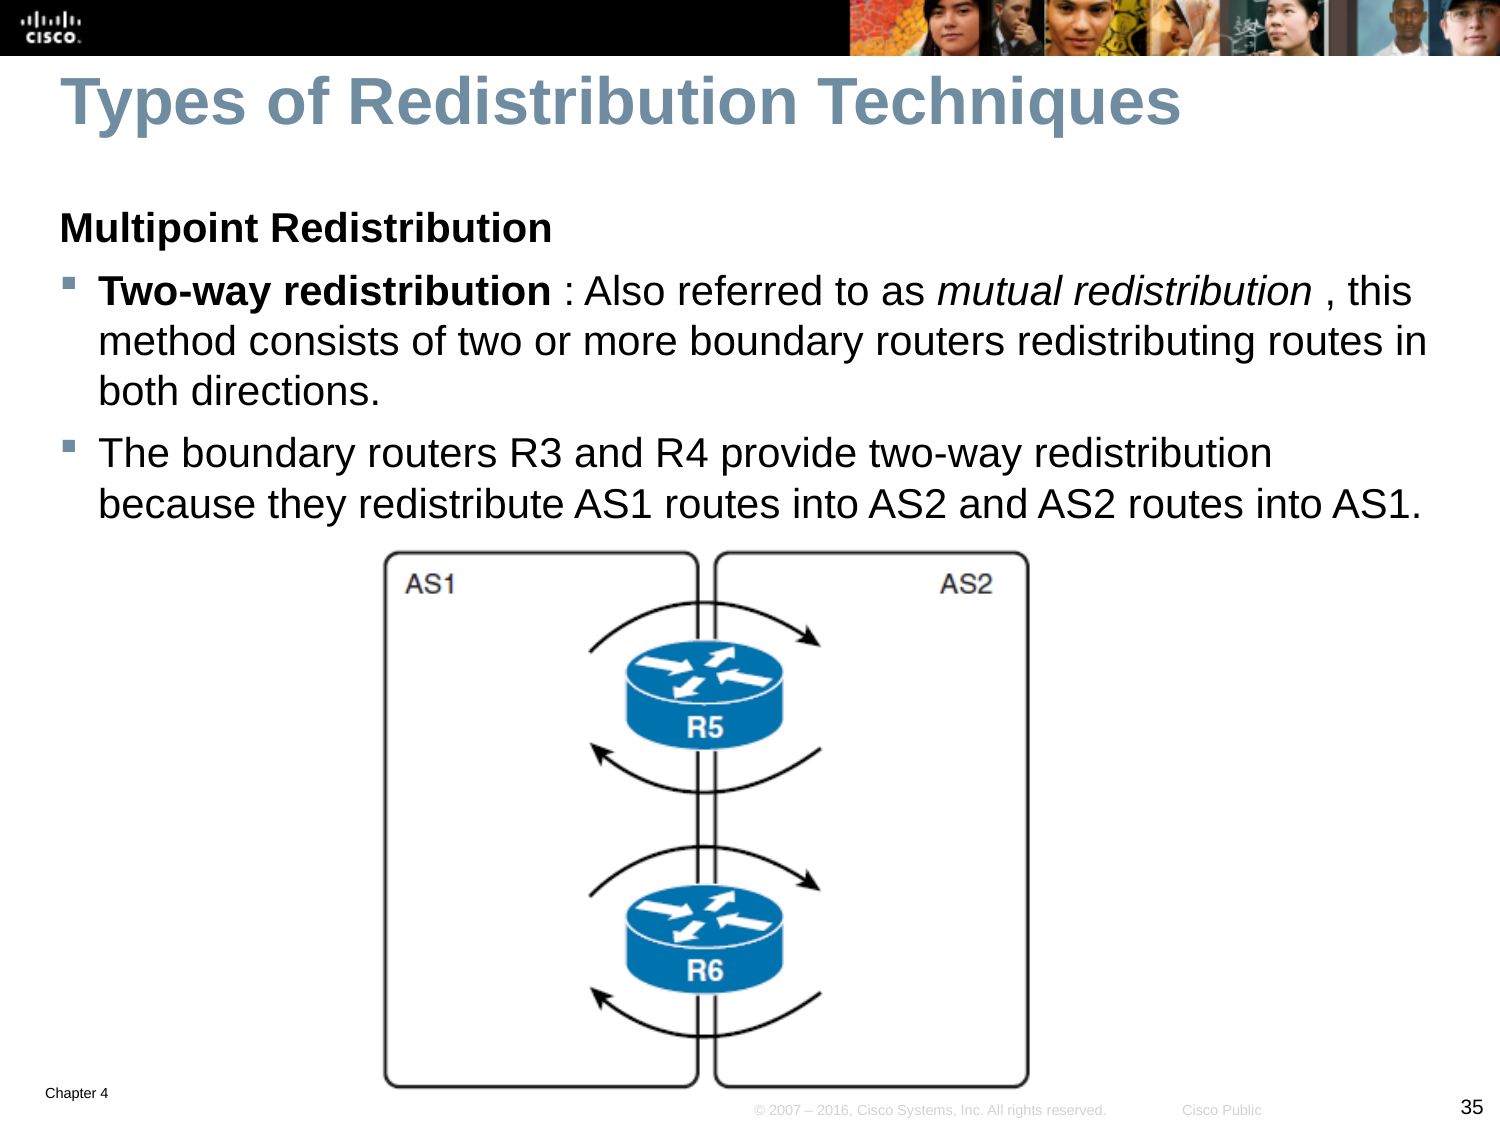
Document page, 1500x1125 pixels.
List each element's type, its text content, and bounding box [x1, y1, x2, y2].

picture [0, 0, 1500, 56]
list Multipoint Redistribution Two-way redistribution : Also referred to as mutual redistribution , this method consists of two or more boundary routers redistributing routes in both directions. The boundary routers R3 and R4 provide two-way redistribution because they redistribute AS1 routes into AS2 and AS2 routes into AS1. [45, 193, 1444, 1037]
title Types of Redistribution Techniques [45, 59, 1444, 182]
picture [380, 547, 1033, 1090]
